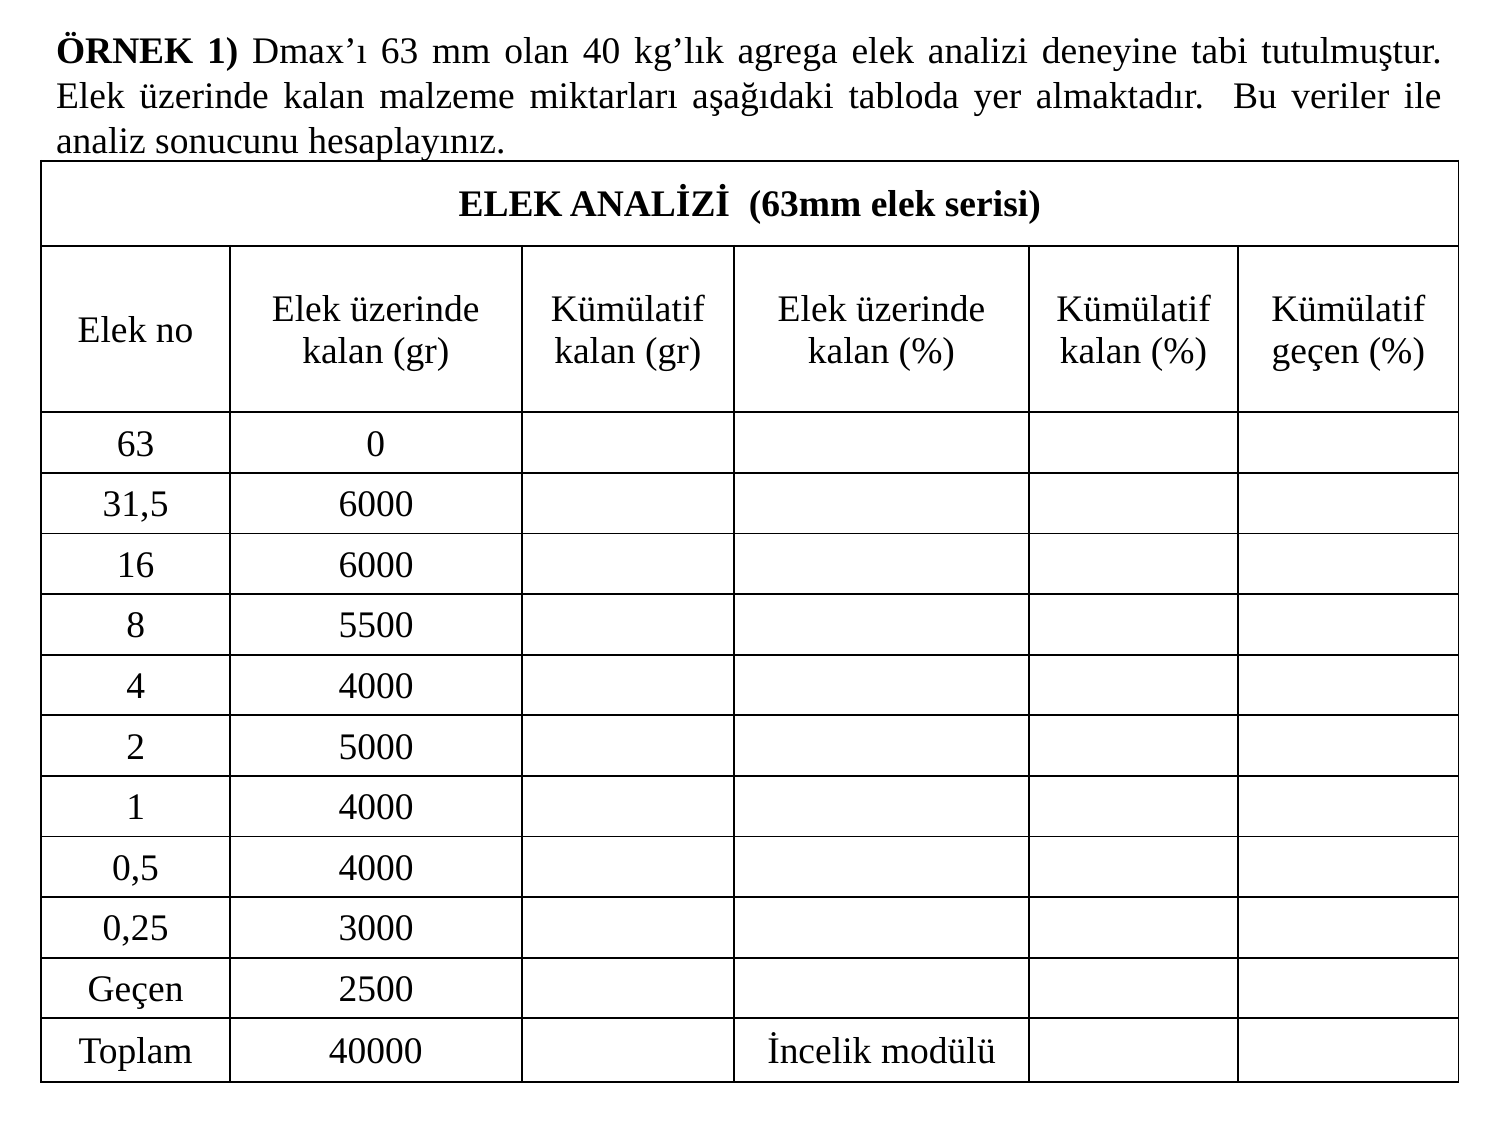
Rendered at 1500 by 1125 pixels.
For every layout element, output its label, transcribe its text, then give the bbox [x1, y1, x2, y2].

table_cell [1030, 474, 1237, 533]
table_cell [1239, 716, 1458, 775]
table_cell [523, 474, 733, 533]
table_cell [1239, 837, 1458, 896]
table_cell [1030, 413, 1237, 472]
table_cell 4000 [231, 837, 521, 896]
table_cell [1030, 534, 1237, 593]
table_cell [1030, 959, 1237, 1017]
table_cell [523, 837, 733, 896]
table_cell 2500 [231, 959, 521, 1017]
table_cell [735, 716, 1028, 775]
table_cell 63 [42, 413, 229, 472]
table_cell [1030, 716, 1237, 775]
table_cell 0,25 [42, 898, 229, 957]
table_cell 0,5 [42, 837, 229, 896]
table_cell 4000 [231, 656, 521, 714]
table_cell 16 [42, 534, 229, 593]
table_cell [1239, 656, 1458, 714]
table_cell [523, 595, 733, 654]
table_cell 3000 [231, 898, 521, 957]
table_cell [1239, 413, 1458, 472]
table_cell [735, 777, 1028, 836]
table_cell [523, 534, 733, 593]
table_cell 8 [42, 595, 229, 654]
table_cell [1239, 474, 1458, 533]
table_cell [523, 777, 733, 836]
table_cell 4000 [231, 777, 521, 836]
table_cell Kümülatif kalan (gr) [523, 247, 733, 411]
table_cell [1030, 898, 1237, 957]
table_cell İncelik modülü [735, 1019, 1028, 1081]
table_cell [1030, 777, 1237, 836]
table_cell Elek üzerinde kalan (gr) [231, 247, 521, 411]
table_cell Elek no [42, 247, 229, 411]
table_cell 40000 [231, 1019, 521, 1081]
table_cell 1 [42, 777, 229, 836]
table_cell 2 [42, 716, 229, 775]
table_cell 6000 [231, 474, 521, 533]
table_cell [735, 959, 1028, 1017]
table_cell [1239, 898, 1458, 957]
table_cell [735, 898, 1028, 957]
table_cell 0 [231, 413, 521, 472]
table_cell [735, 534, 1028, 593]
table_cell [1030, 1019, 1237, 1081]
table_cell Geçen [42, 959, 229, 1017]
table_cell [1239, 595, 1458, 654]
table_cell [735, 595, 1028, 654]
table_cell [523, 656, 733, 714]
table_cell [735, 413, 1028, 472]
table_cell 6000 [231, 534, 521, 593]
table_cell [1239, 959, 1458, 1017]
table_cell [1239, 534, 1458, 593]
table_cell [523, 716, 733, 775]
table_cell [1030, 595, 1237, 654]
table_cell Kümülatif kalan (%) [1030, 247, 1237, 411]
table_cell Kümülatif geçen (%) [1239, 247, 1458, 411]
table_cell Toplam [42, 1019, 229, 1081]
table_cell [1239, 1019, 1458, 1081]
table_cell 31,5 [42, 474, 229, 533]
table_cell [735, 474, 1028, 533]
table_cell [1030, 837, 1237, 896]
text_box ÖRNEK 1) Dmax’ı 63 mm olan 40 kg’lık agrega elek analizi deneyine tabi tutulmuştur. Elek üzerinde kalan malzeme miktarları aşağıdaki tabloda yer almaktadır. Bu veriler ile analiz sonucunu hesaplayınız. [41, 19, 1459, 169]
table_cell [1239, 777, 1458, 836]
table_cell 5500 [231, 595, 521, 654]
table_cell [523, 1019, 733, 1081]
table_cell [1030, 656, 1237, 714]
table_cell [735, 837, 1028, 896]
table_cell 4 [42, 656, 229, 714]
table_cell [523, 413, 733, 472]
table_cell [523, 959, 733, 1017]
table_cell [523, 898, 733, 957]
table_cell [735, 656, 1028, 714]
table_cell 5000 [231, 716, 521, 775]
table_cell Elek üzerinde kalan (%) [735, 247, 1028, 411]
table_header ELEK ANALİZİ (63mm elek serisi) [42, 169, 1458, 245]
